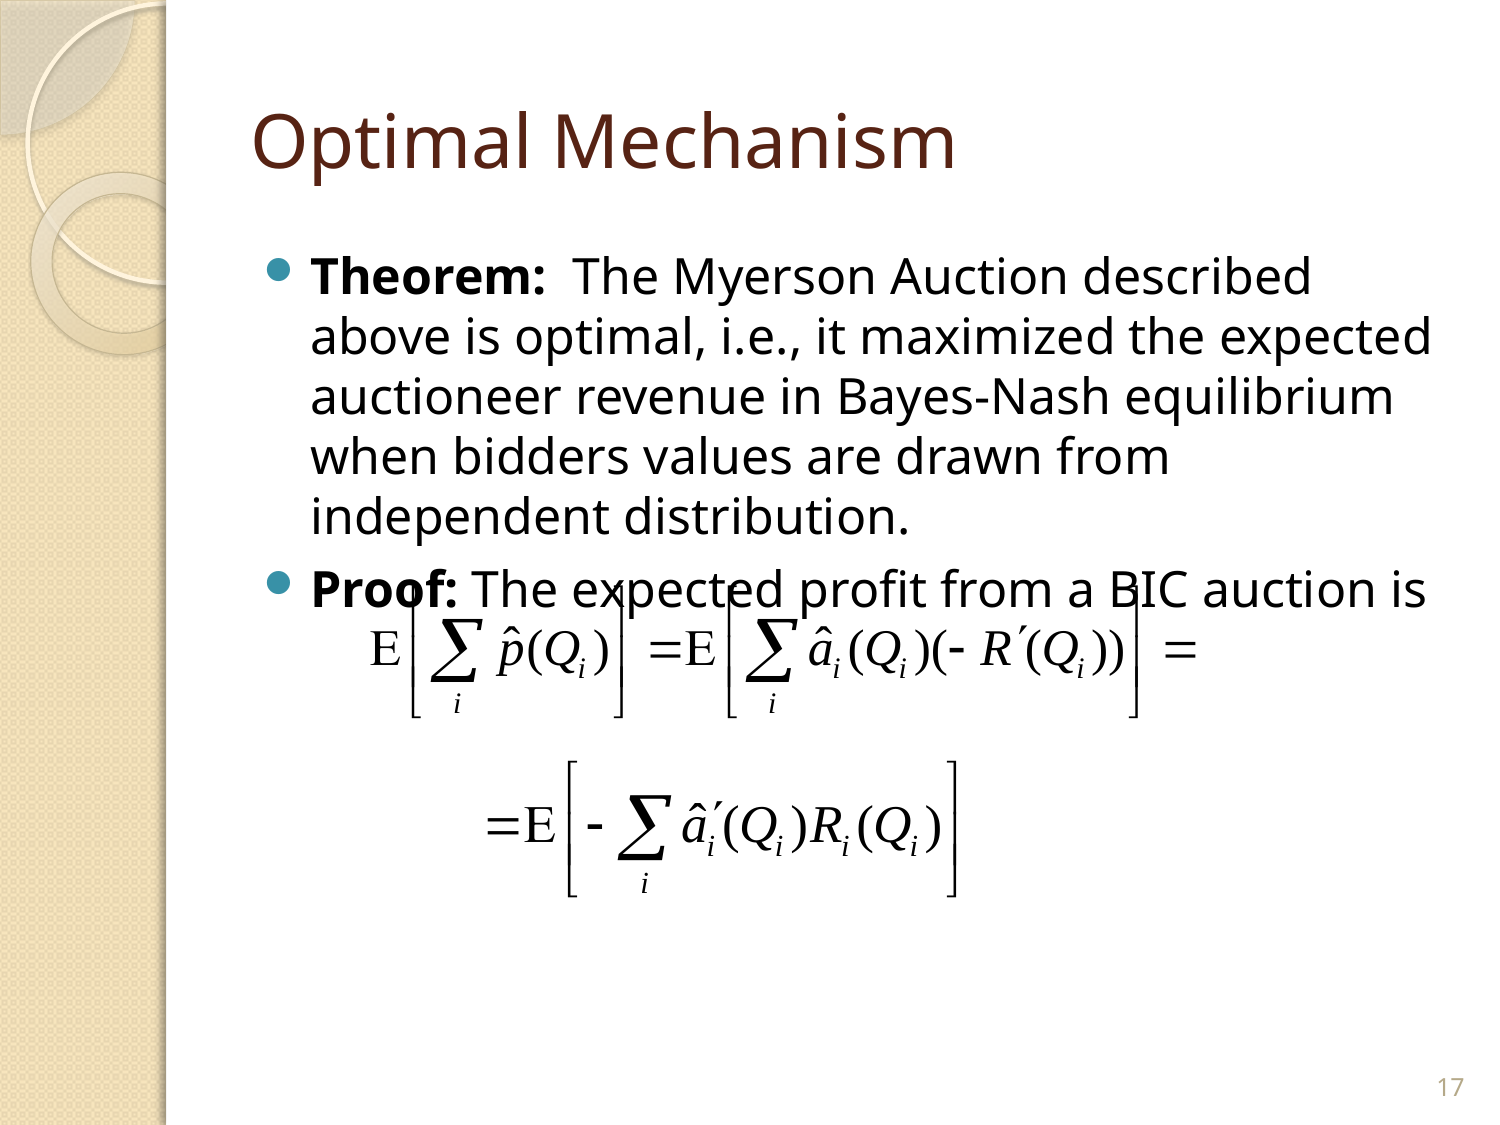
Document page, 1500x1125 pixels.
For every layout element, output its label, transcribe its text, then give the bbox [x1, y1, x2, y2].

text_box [474, 749, 976, 910]
list Theorem: The Myerson Auction described above is optimal, i.e., it maximized the expected auctioneer revenue in Bayes-Nash equilibrium when bidders values are drawn from independent distribution. Proof: The expected profit from a BIC auction is [235, 237, 1466, 1025]
slide_number 17 [1413, 1034, 1488, 1113]
title Optimal Mechanism [235, 45, 1466, 233]
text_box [362, 574, 1201, 730]
